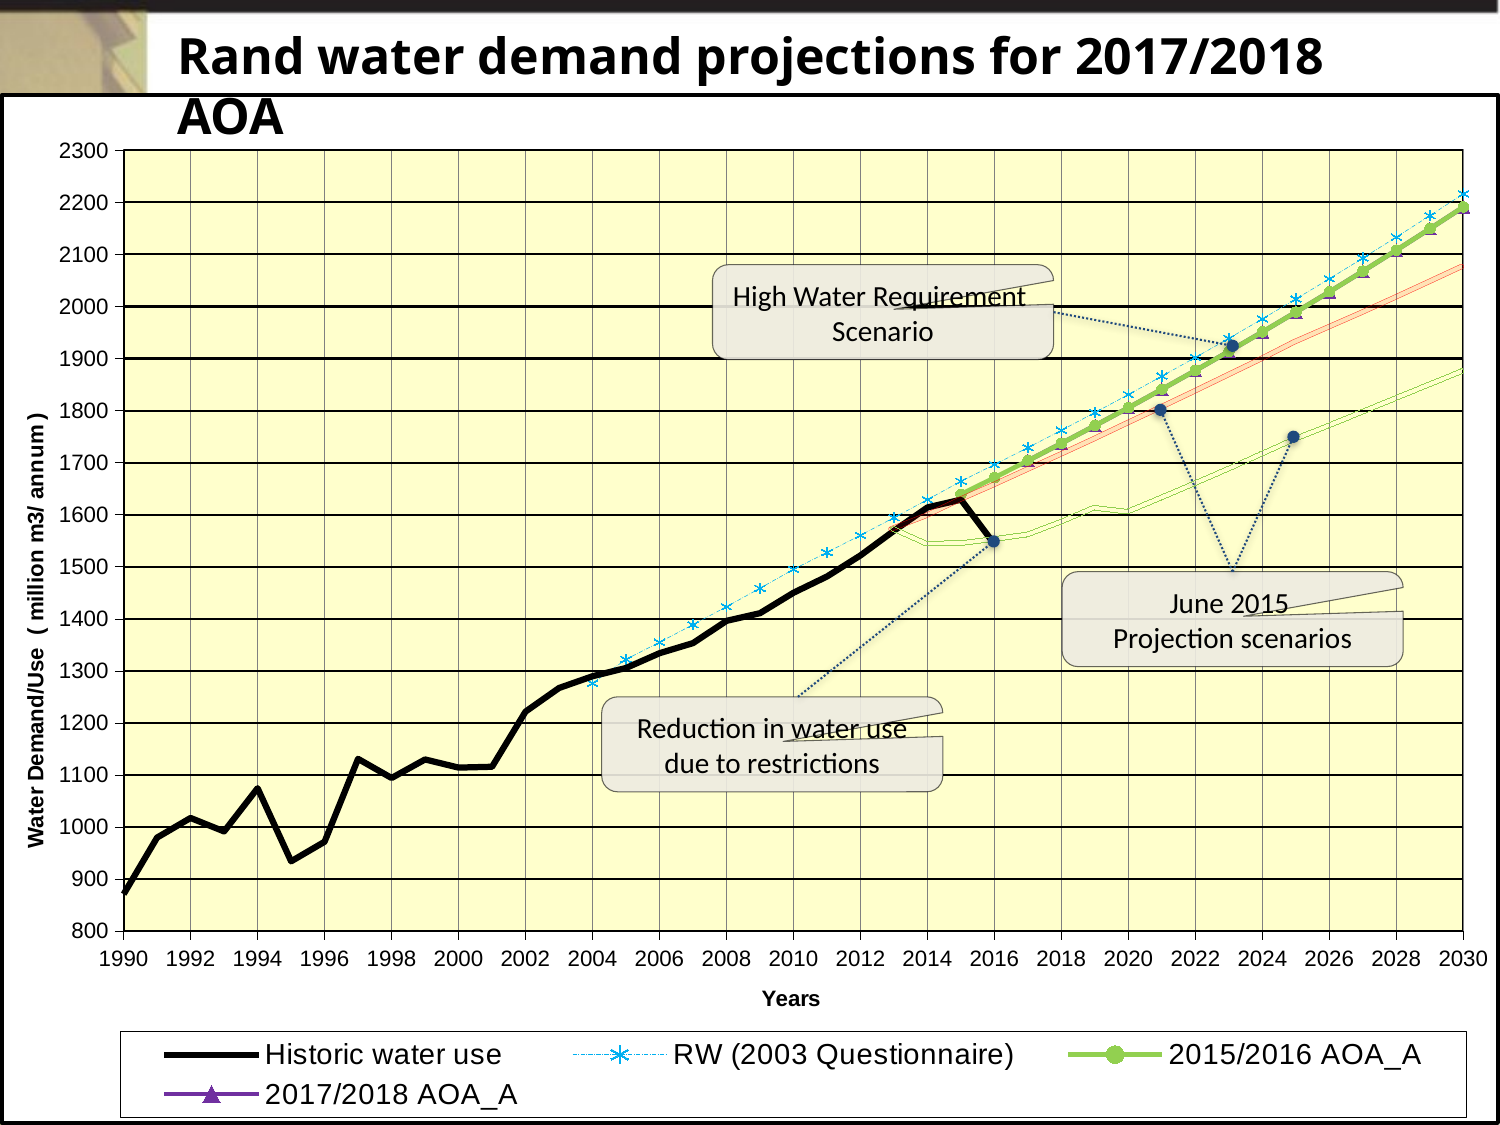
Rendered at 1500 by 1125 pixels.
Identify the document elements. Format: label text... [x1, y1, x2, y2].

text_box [1160, 409, 1233, 572]
picture [0, 0, 1500, 92]
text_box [1232, 436, 1294, 572]
chart [0, 92, 1500, 1125]
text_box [1053, 311, 1233, 347]
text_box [797, 541, 994, 698]
title Rand water demand projections for 2017/2018 AOA [162, 17, 1438, 91]
